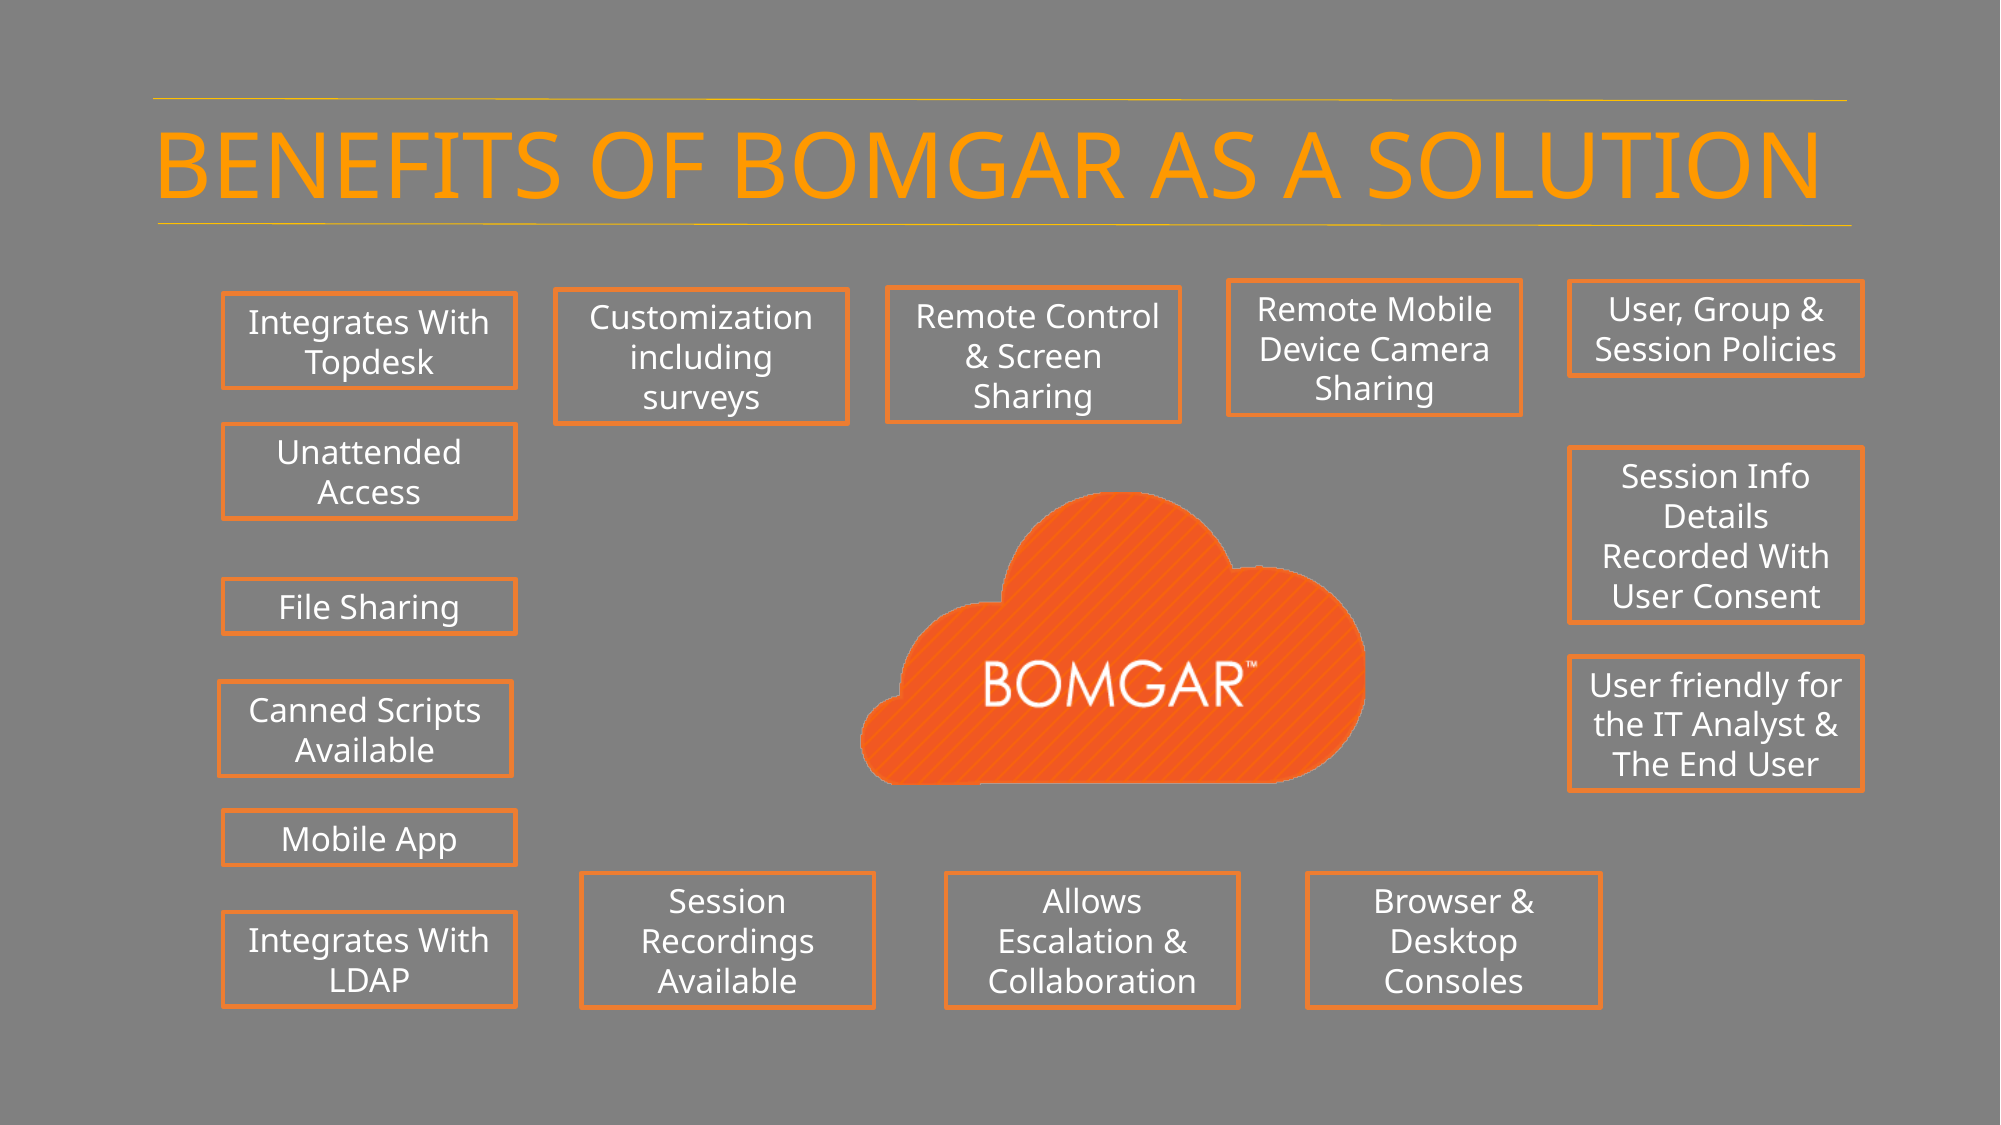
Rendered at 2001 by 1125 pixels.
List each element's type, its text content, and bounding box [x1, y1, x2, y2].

picture [819, 492, 1366, 785]
title BENEFITS OF BOMGAR AS A SOLUTION [137, 59, 1863, 278]
text_box User friendly for the IT Analyst & The End User [1569, 656, 1863, 791]
text_box Integrates With Topdesk [223, 293, 516, 389]
text_box Remote Mobile Device Camera Sharing [1228, 280, 1522, 415]
text_box Integrates With LDAP [223, 912, 516, 1007]
text_box Session Recordings Available [581, 872, 875, 1008]
text_box Canned Scripts Available [218, 681, 512, 777]
text_box Browser & Desktop Consoles [1307, 872, 1601, 1008]
text_box Remote Control & Screen Sharing [887, 287, 1180, 423]
text_box File Sharing [223, 578, 516, 634]
text_box Session Info Details Recorded With User Consent [1569, 447, 1863, 623]
text_box Customization including surveys [555, 289, 848, 424]
list [137, 299, 1863, 1014]
text_box Unattended Access [223, 423, 516, 519]
text_box User, Group & Session Policies [1569, 280, 1863, 376]
text_box Allows Escalation & Collaboration [946, 872, 1239, 1008]
text_box Mobile App [223, 810, 516, 866]
